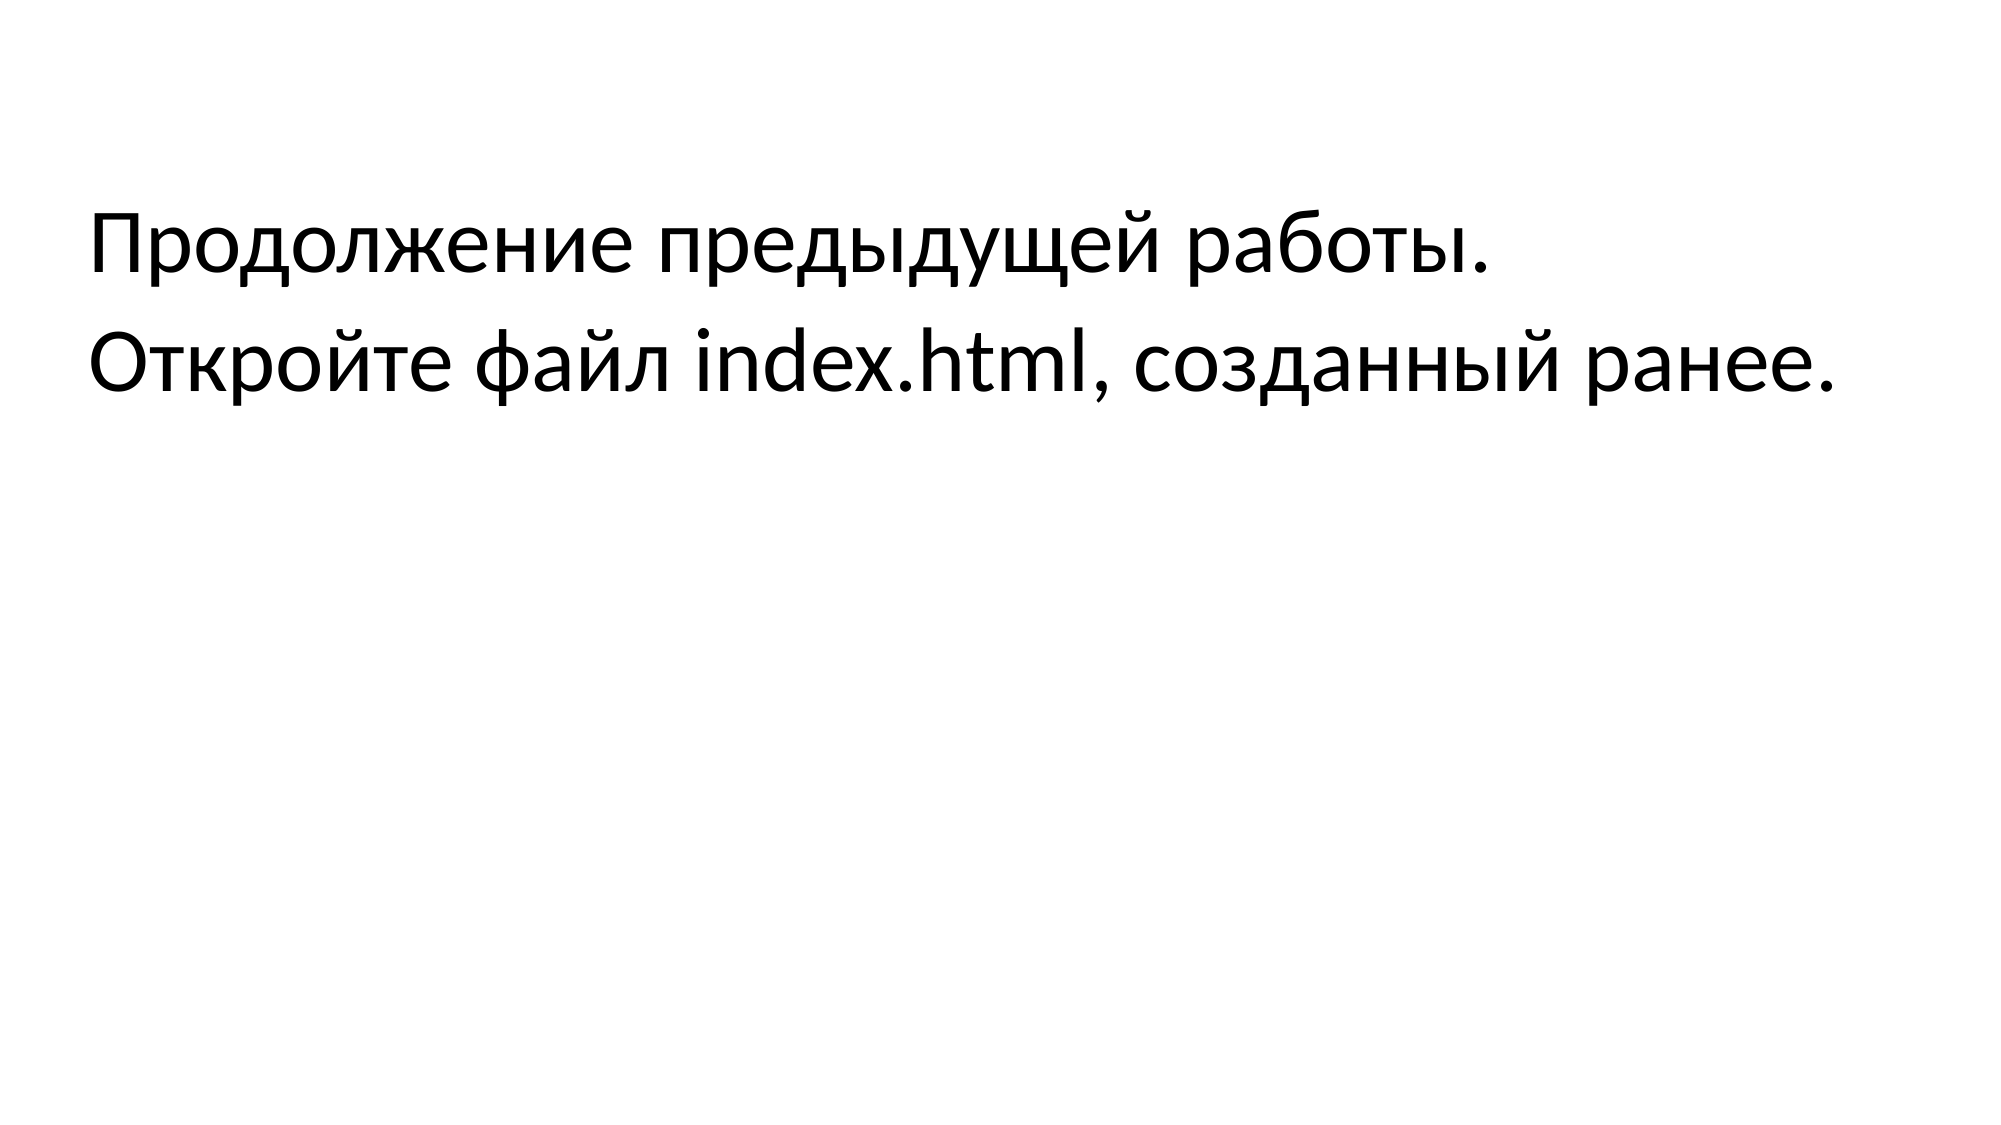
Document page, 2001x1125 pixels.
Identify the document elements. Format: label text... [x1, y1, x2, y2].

list Продолжение предыдущей работы. Откройте файл index.html, созданный ранее. [73, 185, 1883, 900]
